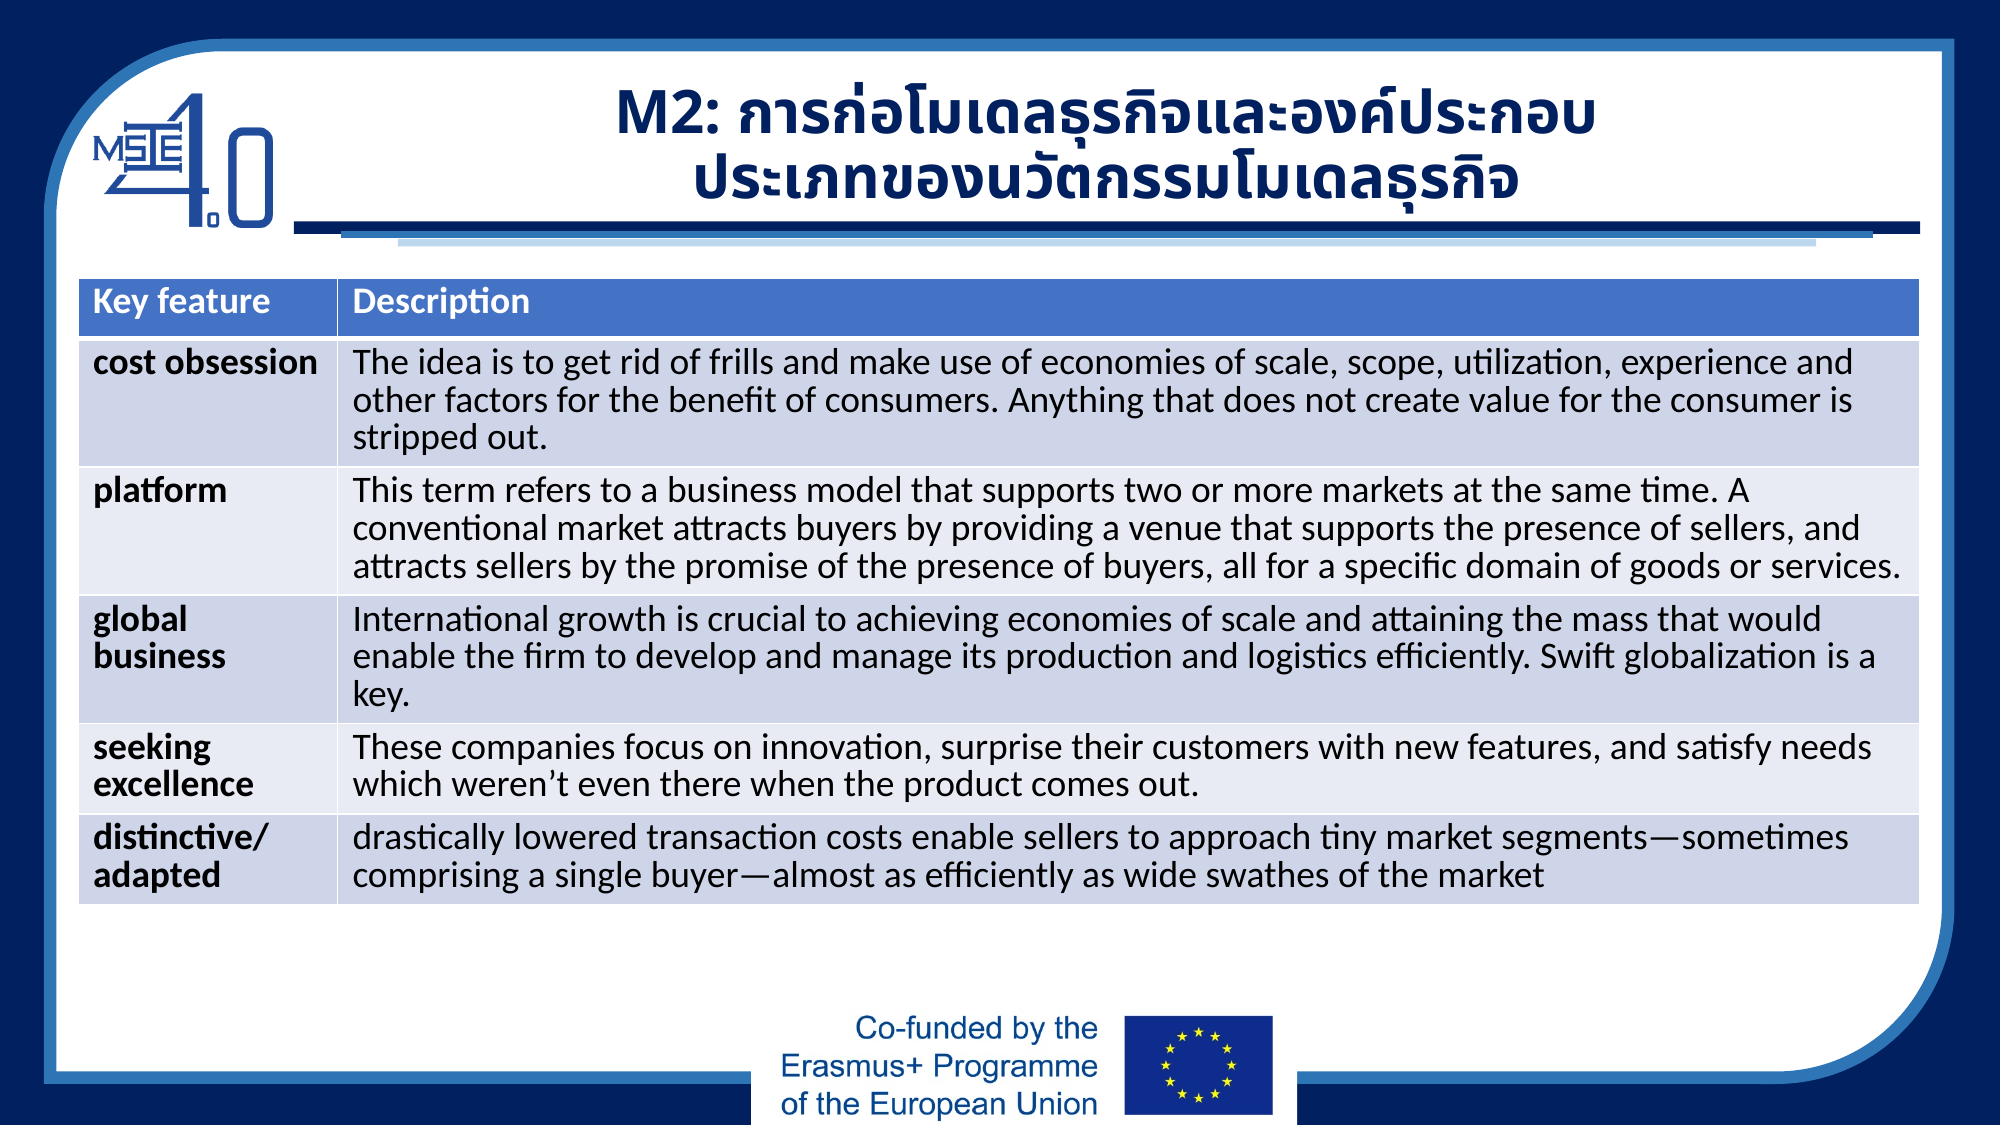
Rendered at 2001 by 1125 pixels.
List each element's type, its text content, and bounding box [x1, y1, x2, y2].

table_cell This term refers to a business model that supports two or more markets at the same time. A conventional market attracts buyers by providing a venue that supports the presence of sellers, and attracts sellers by the promise of the presence of buyers, all for a specific domain of goods or services. [338, 468, 1919, 594]
title M2: การก่อโมเดลธุรกิจและองค์ประกอบ ประเภทของนวัตกรรมโมเดลธุรกิจ [294, 73, 1921, 220]
table_header Description [338, 279, 1919, 336]
table_cell seeking excellence [79, 724, 337, 813]
table_cell drastically lowered transaction costs enable sellers to approach tiny market segments—sometimes comprising a single buyer—almost as efficiently as wide swathes of the market [338, 815, 1919, 904]
table_cell International growth is crucial to achieving economies of scale and attaining the mass that would enable the firm to develop and manage its production and logistics efficiently. Swift globalization is a key. [338, 596, 1919, 723]
table_cell cost obsession [79, 341, 337, 466]
table_cell global business [79, 596, 337, 723]
table_header Key feature [79, 279, 337, 336]
picture [751, 1003, 1298, 1125]
table_cell platform [79, 468, 337, 594]
table_cell distinctive/ adapted [79, 815, 337, 904]
table_cell These companies focus on innovation, surprise their customers with new features, and satisfy needs which weren’t even there when the product comes out. [338, 724, 1919, 813]
table_cell The idea is to get rid of frills and make use of economies of scale, scope, utilization, experience and other factors for the benefit of consumers. Anything that does not create value for the consumer is stripped out. [338, 341, 1919, 466]
